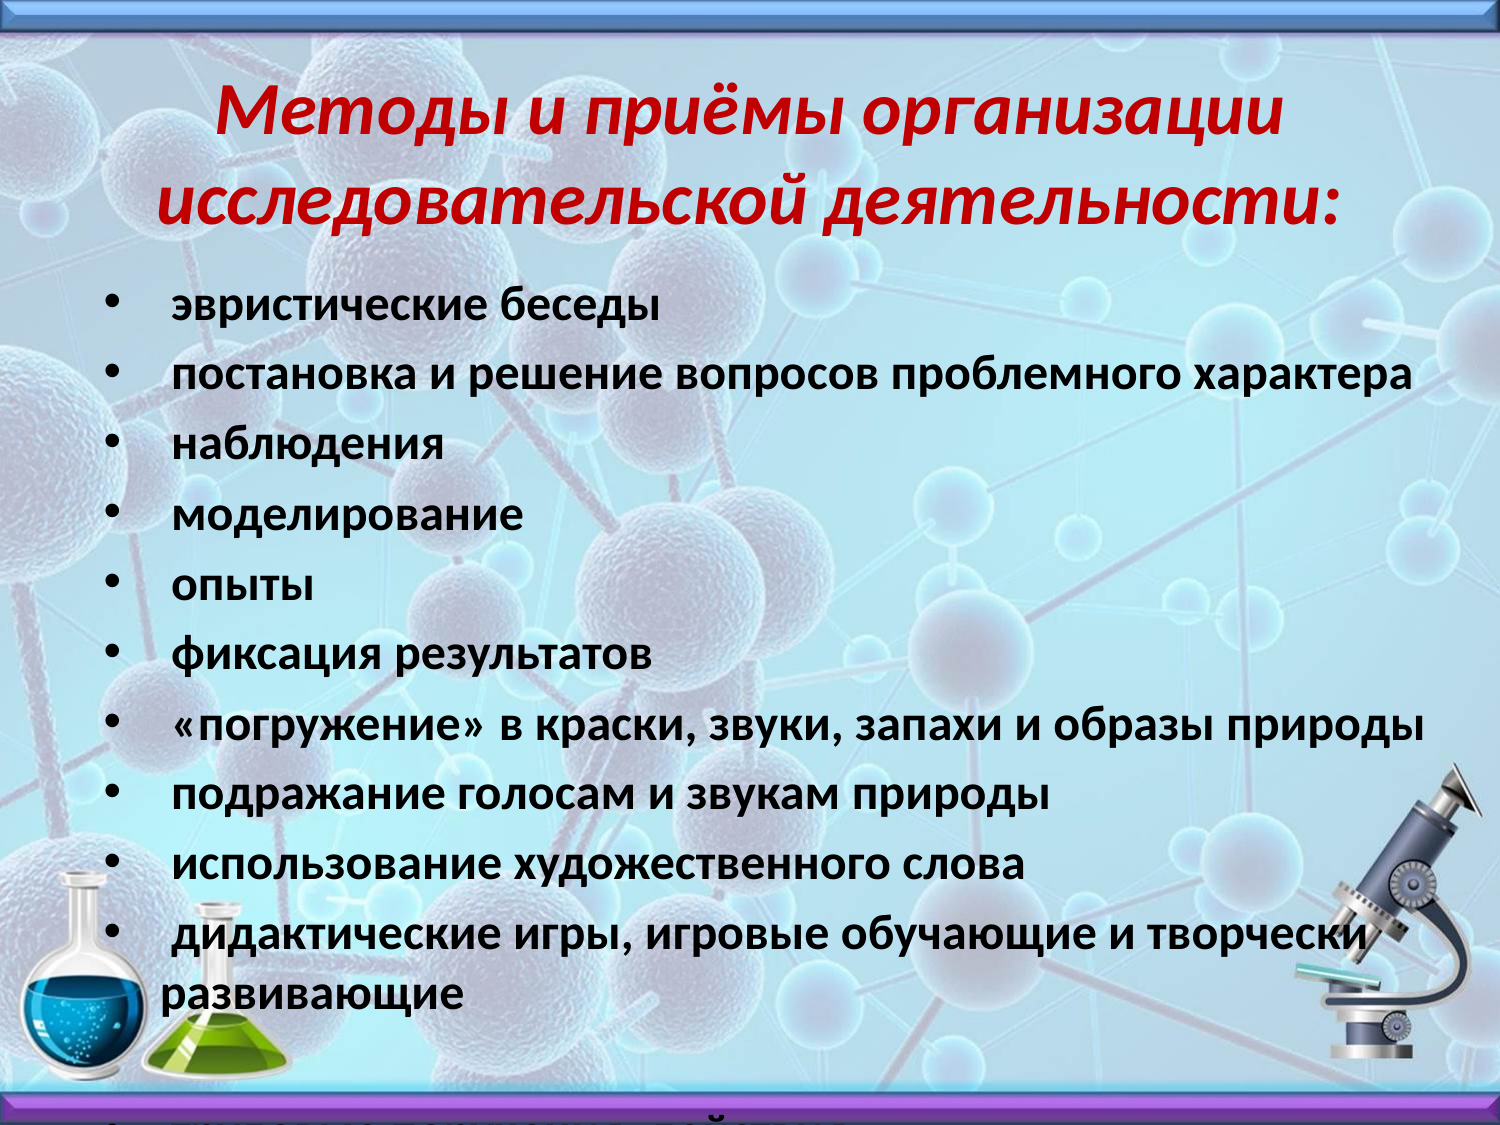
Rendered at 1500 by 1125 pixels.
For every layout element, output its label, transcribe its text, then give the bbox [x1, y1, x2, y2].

picture [0, 0, 1500, 1125]
title Методы и приёмы организации исследовательской деятельности: [75, 66, 1425, 233]
list эвристические беседы постановка и решение вопросов проблемного характера наблюдения моделирование опыты фиксация результатов «погружение» в краски, звуки, запахи и образы природы подражание голосам и звукам природы использование художественного слова дидактические игры, игровые обучающие и творчески развивающие трудовые поручения, действия [88, 262, 1459, 1059]
